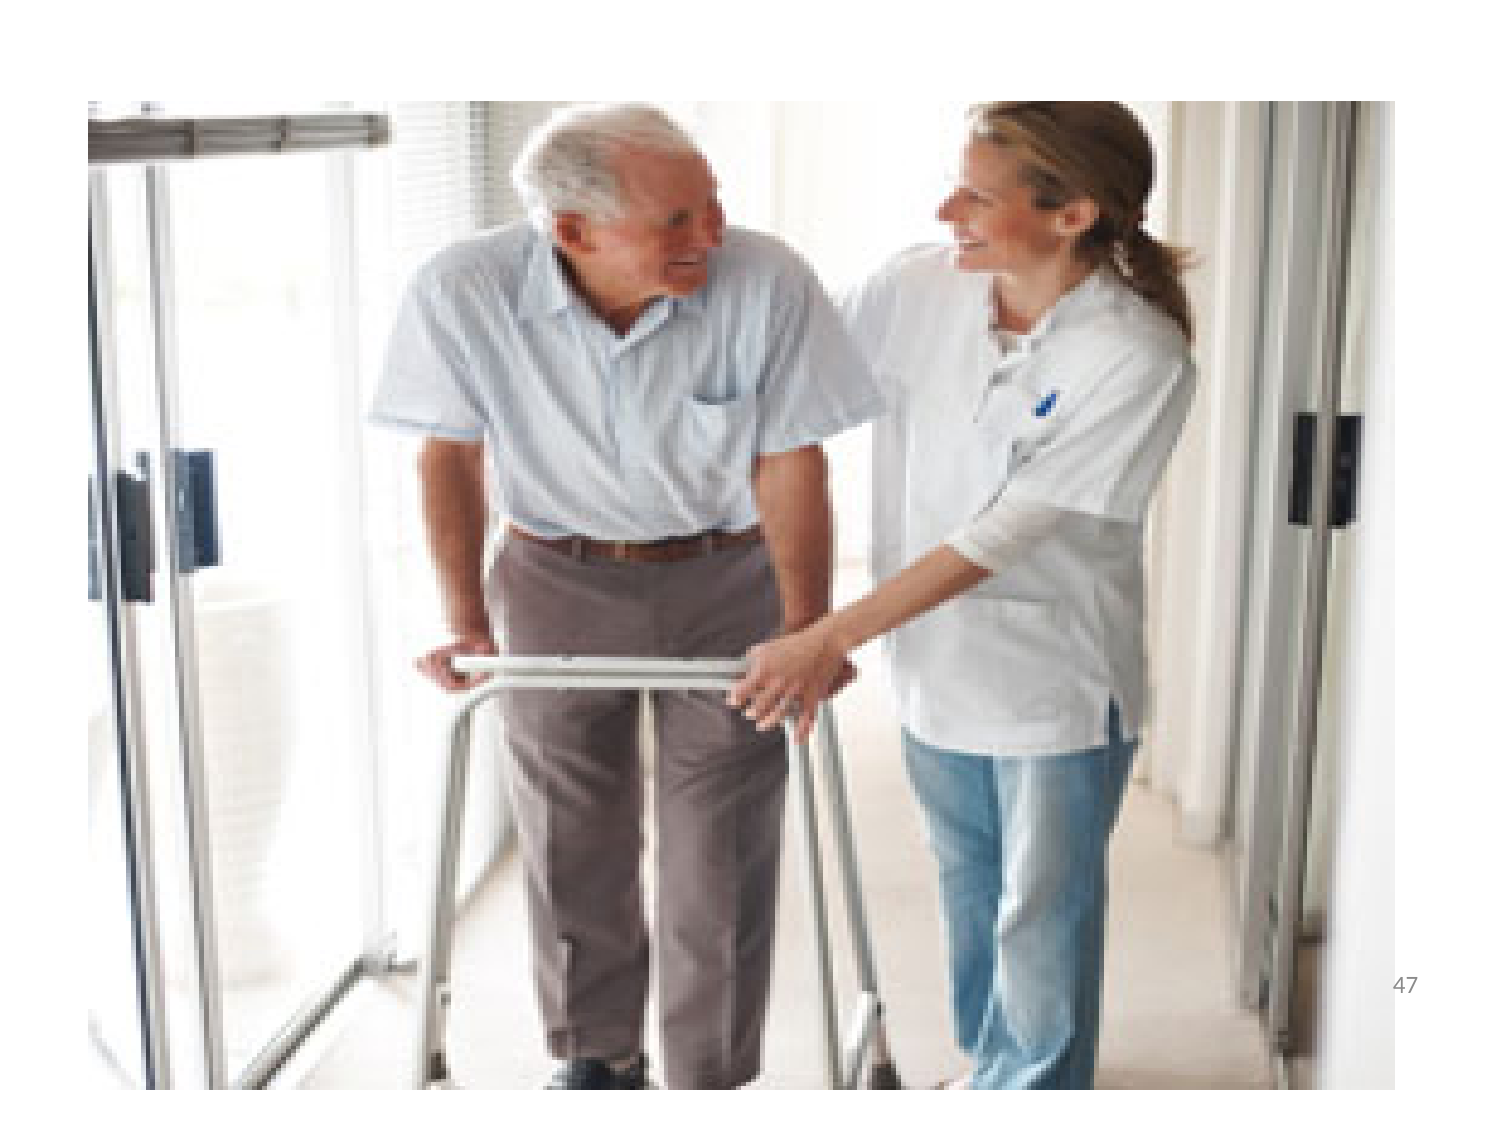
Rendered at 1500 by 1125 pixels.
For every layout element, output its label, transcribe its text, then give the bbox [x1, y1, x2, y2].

picture [88, 101, 1395, 1091]
slide_number 47 [1400, 940, 1434, 1027]
